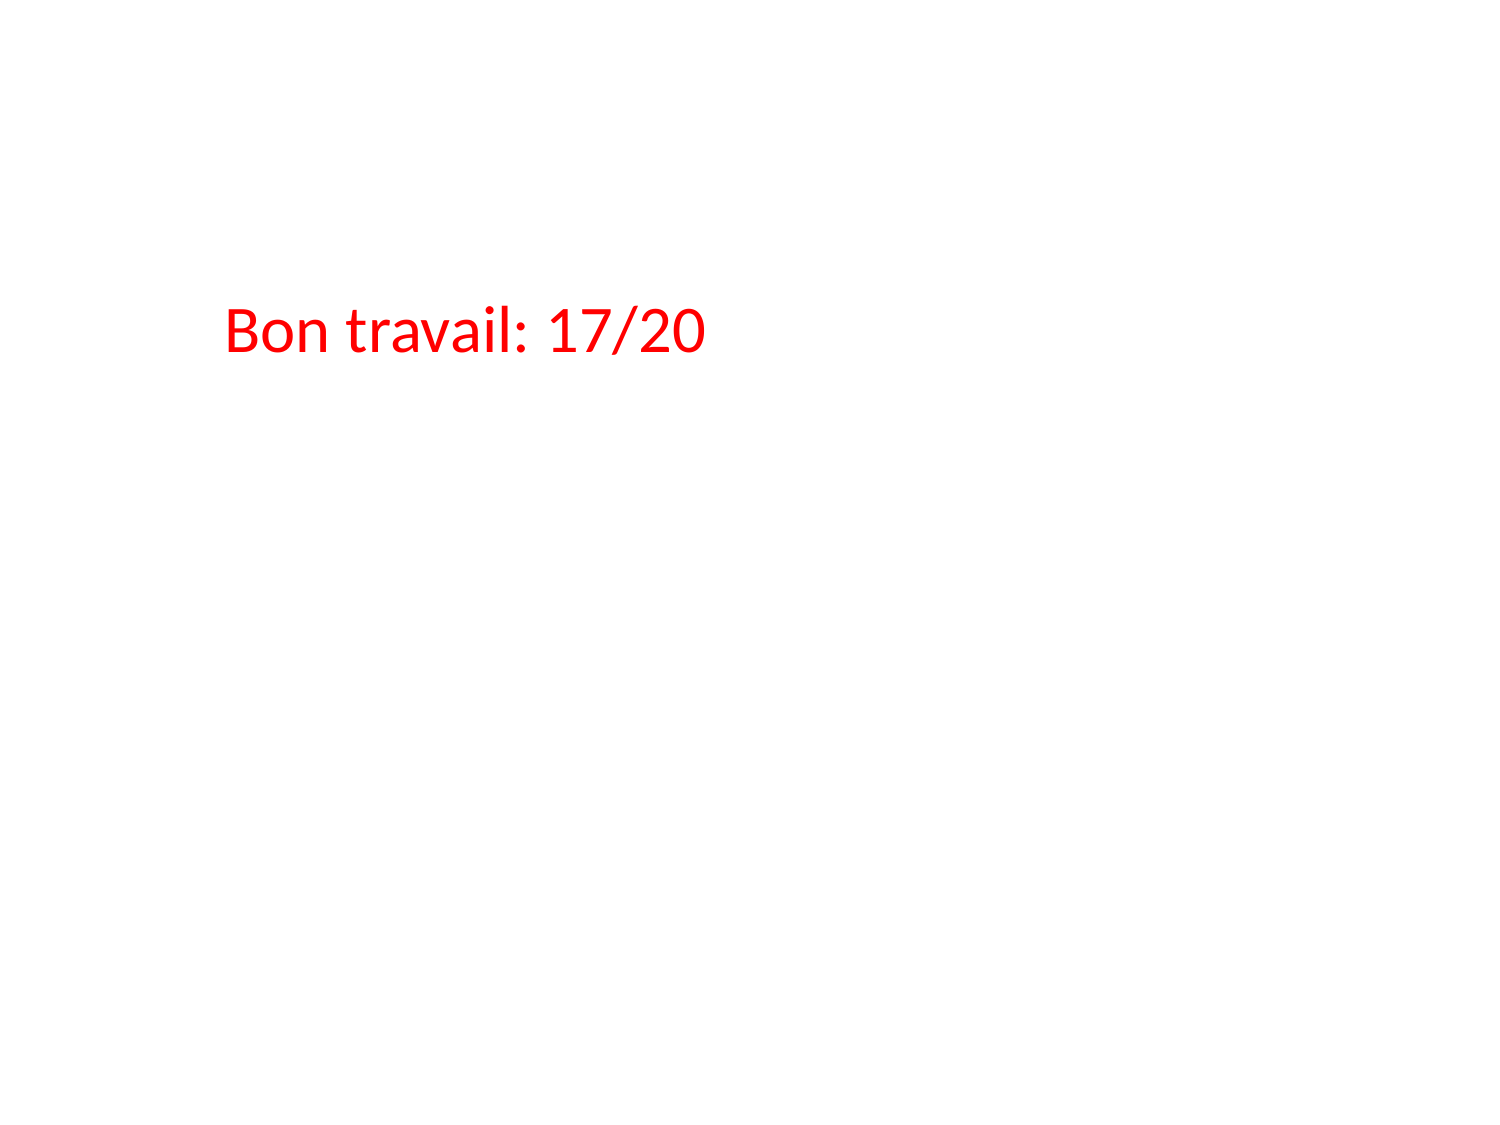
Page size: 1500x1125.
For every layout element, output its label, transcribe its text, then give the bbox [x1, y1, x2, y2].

text_box Bon travail: 17/20 [209, 278, 722, 374]
